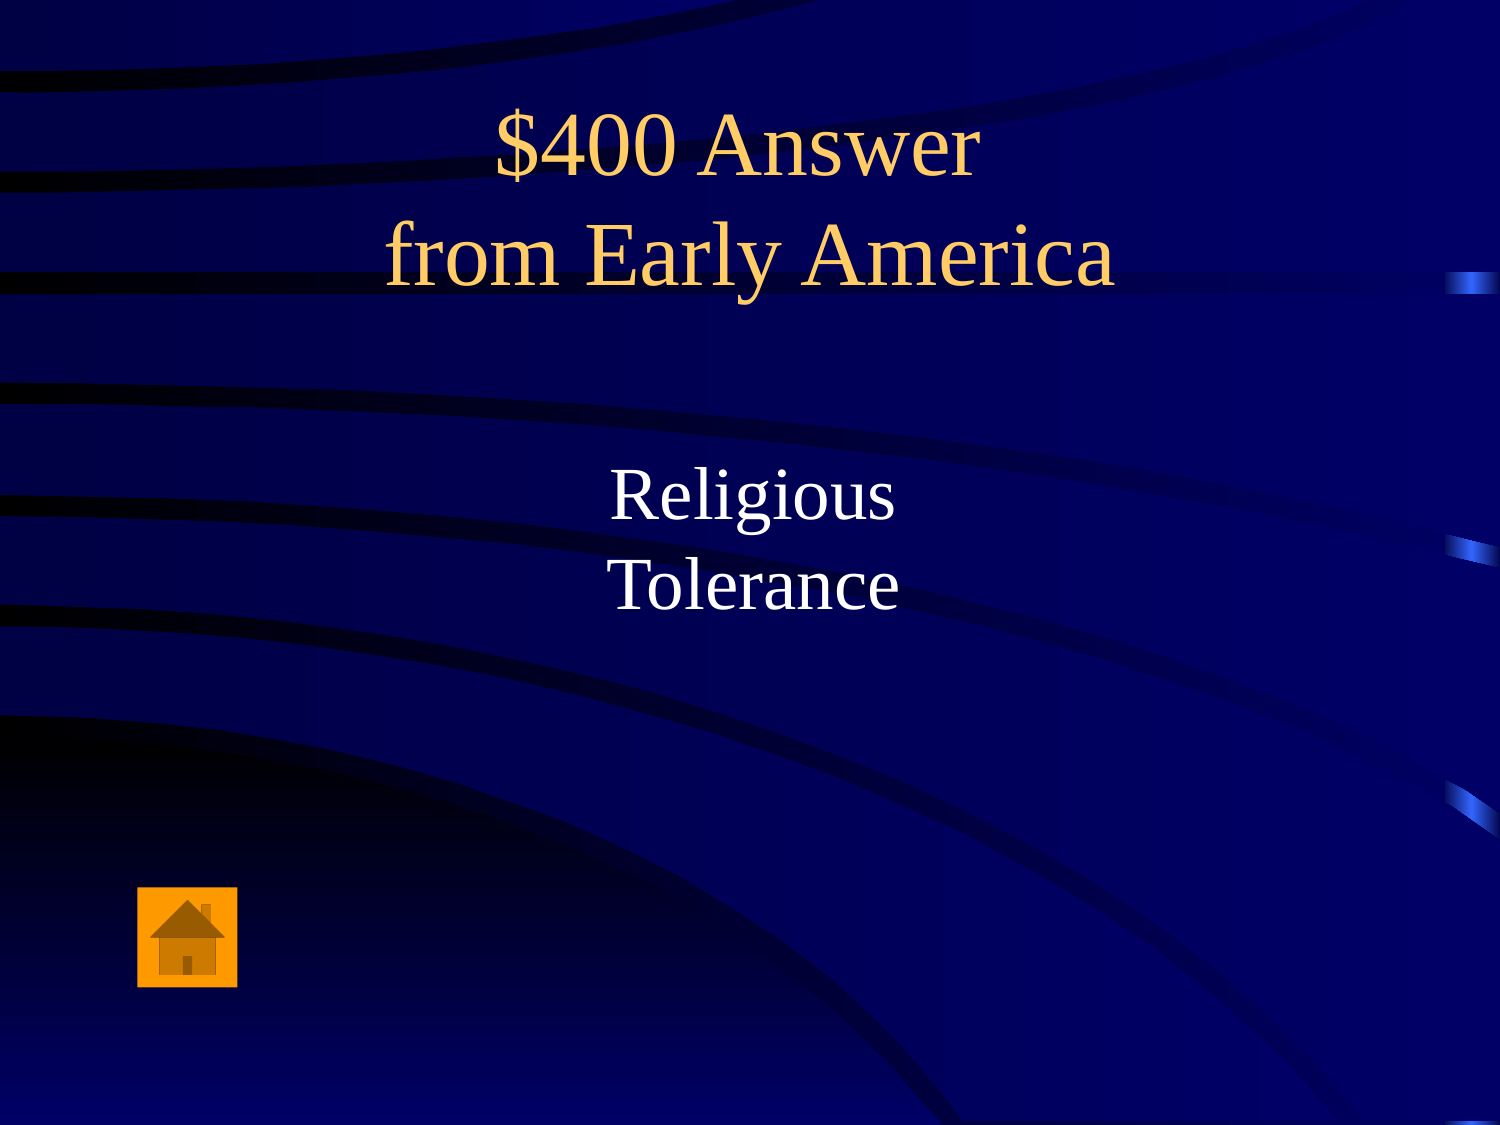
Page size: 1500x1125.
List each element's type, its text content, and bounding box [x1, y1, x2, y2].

text_box Religious Tolerance [487, 437, 1020, 633]
title $400 Answer from Early America [112, 99, 1388, 288]
text_box [137, 887, 238, 988]
